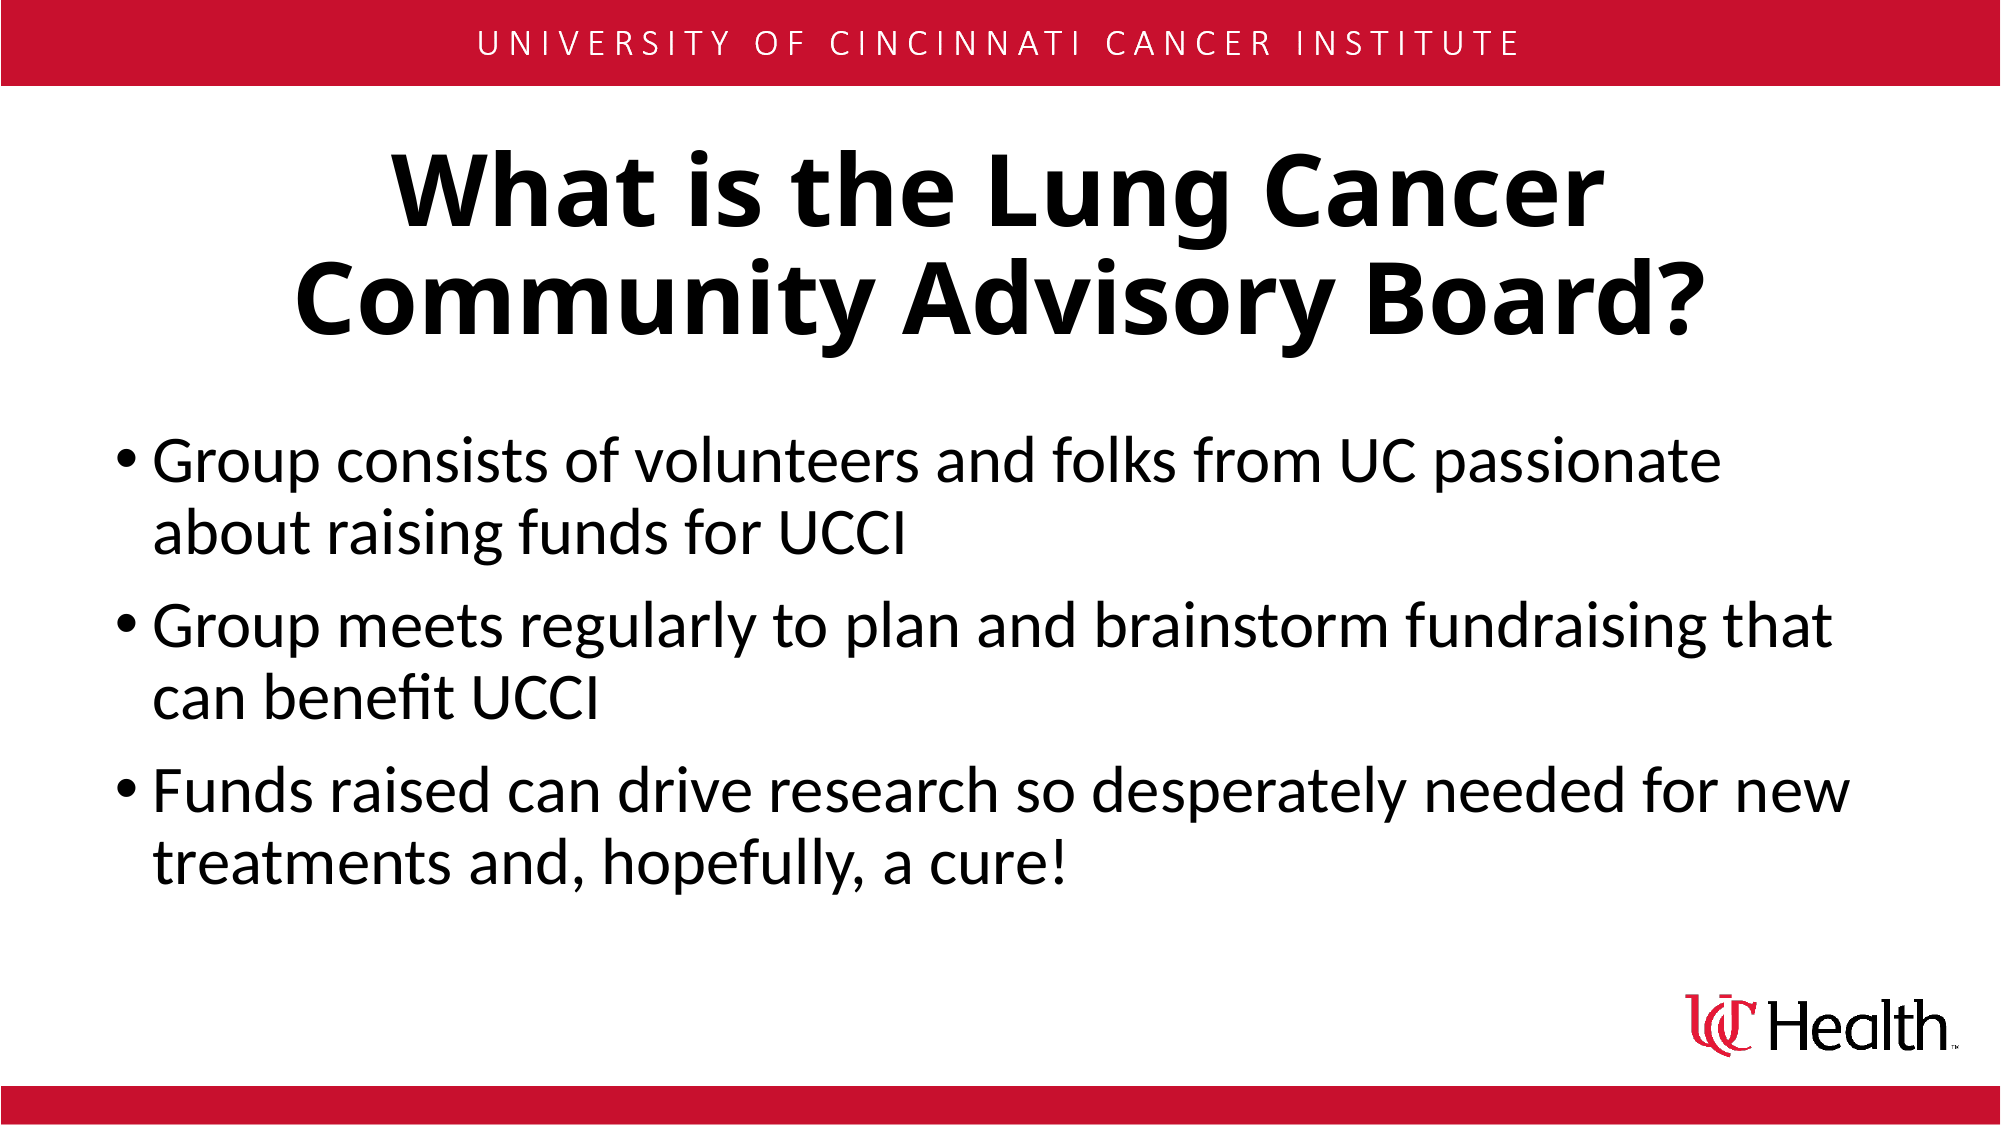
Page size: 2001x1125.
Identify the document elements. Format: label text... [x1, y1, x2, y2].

list Group consists of volunteers and folks from UC passionate about raising funds for UCCI Group meets regularly to plan and brainstorm fundraising that can benefit UCCI Funds raised can drive research so desperately needed for new treatments and, hopefully, a cure! [99, 417, 1900, 1100]
title What is the Lung Cancer Community Advisory Board? [137, 139, 1863, 357]
picture [0, 0, 2001, 1125]
